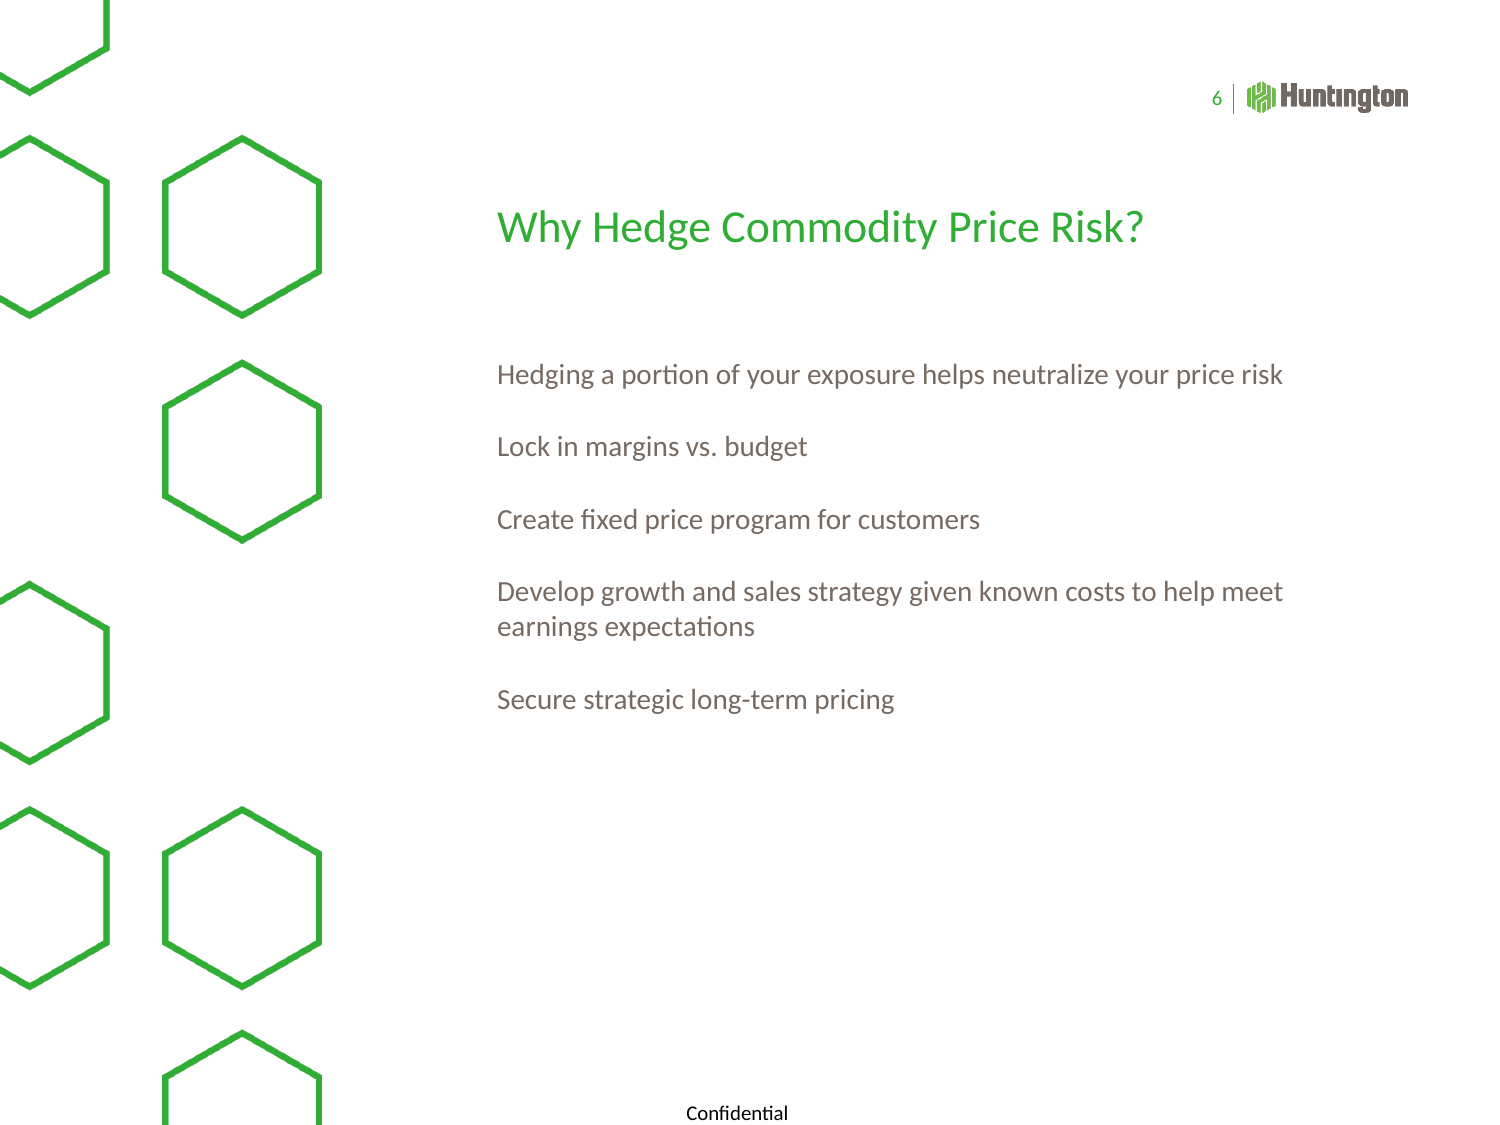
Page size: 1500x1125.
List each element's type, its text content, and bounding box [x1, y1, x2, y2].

title Why Hedge Commodity Price Risk? [482, 128, 1238, 320]
picture [1247, 81, 1408, 113]
picture [0, 0, 322, 1125]
list Hedging a portion of your exposure helps neutralize your price risk Lock in margins vs. budget Create fixed price program for customers Develop growth and sales strategy given known costs to help meet earnings expectations Secure strategic long-term pricing [482, 347, 1302, 986]
